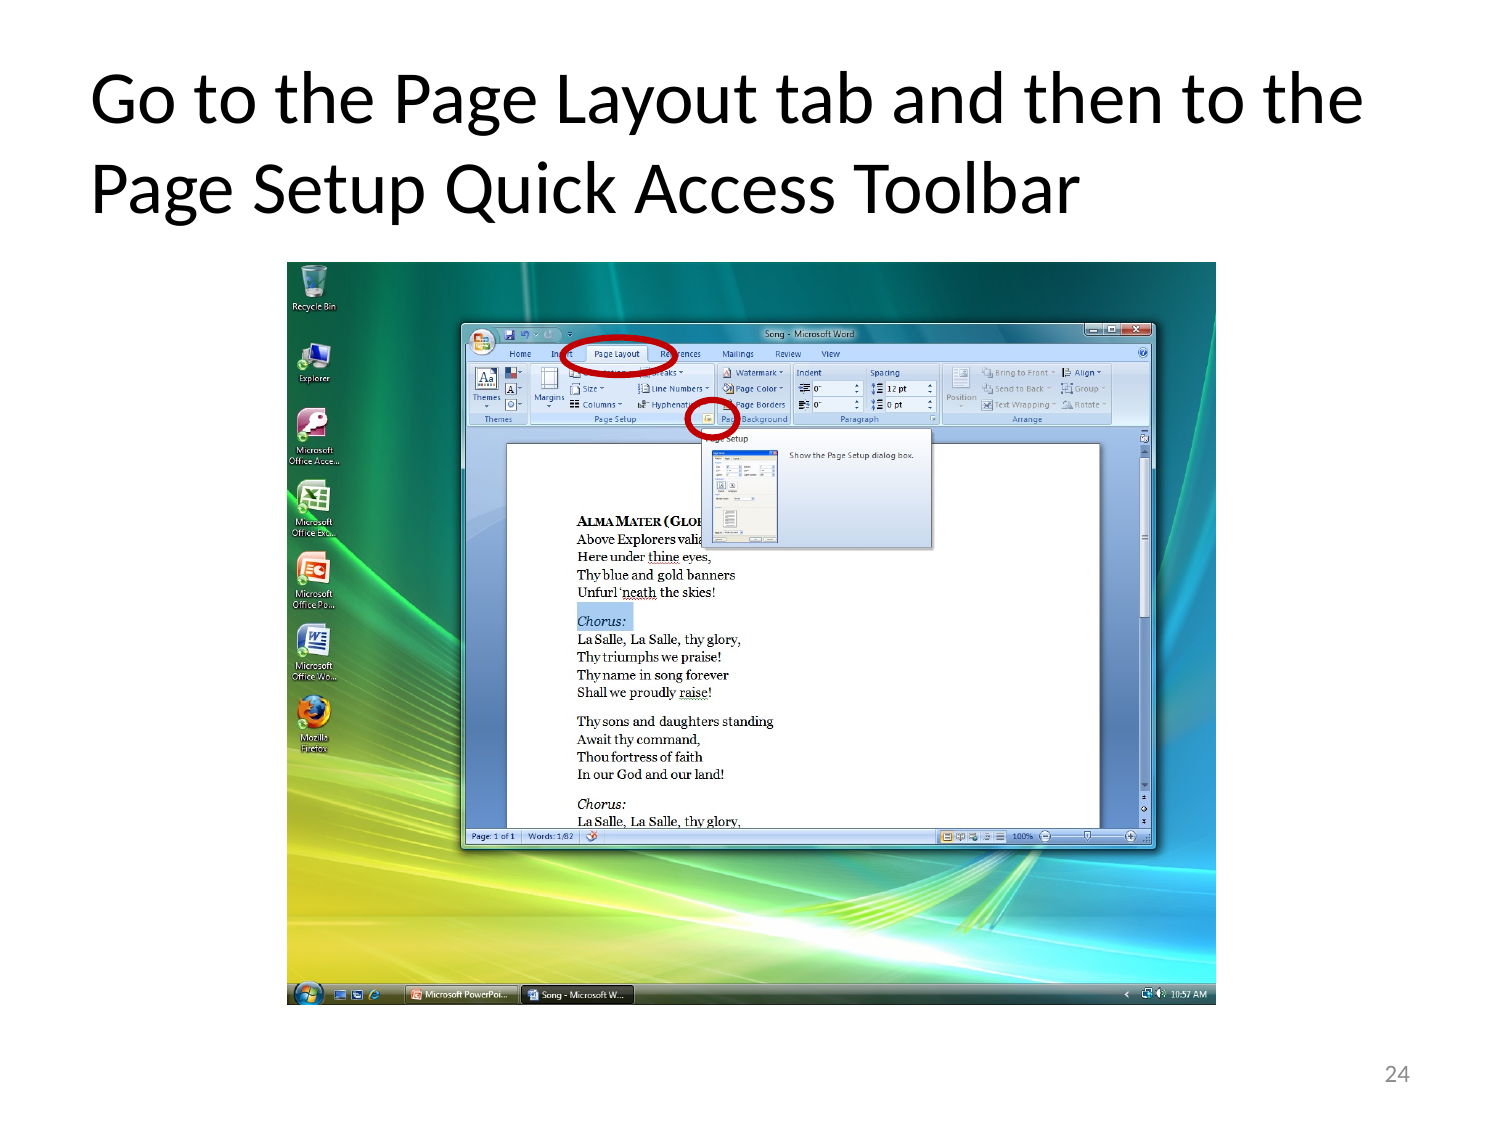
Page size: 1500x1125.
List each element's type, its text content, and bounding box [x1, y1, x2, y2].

title Go to the Page Layout tab and then to the Page Setup Quick Access Toolbar [75, 45, 1425, 233]
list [287, 262, 1216, 1006]
slide_number 24 [1074, 1042, 1425, 1103]
